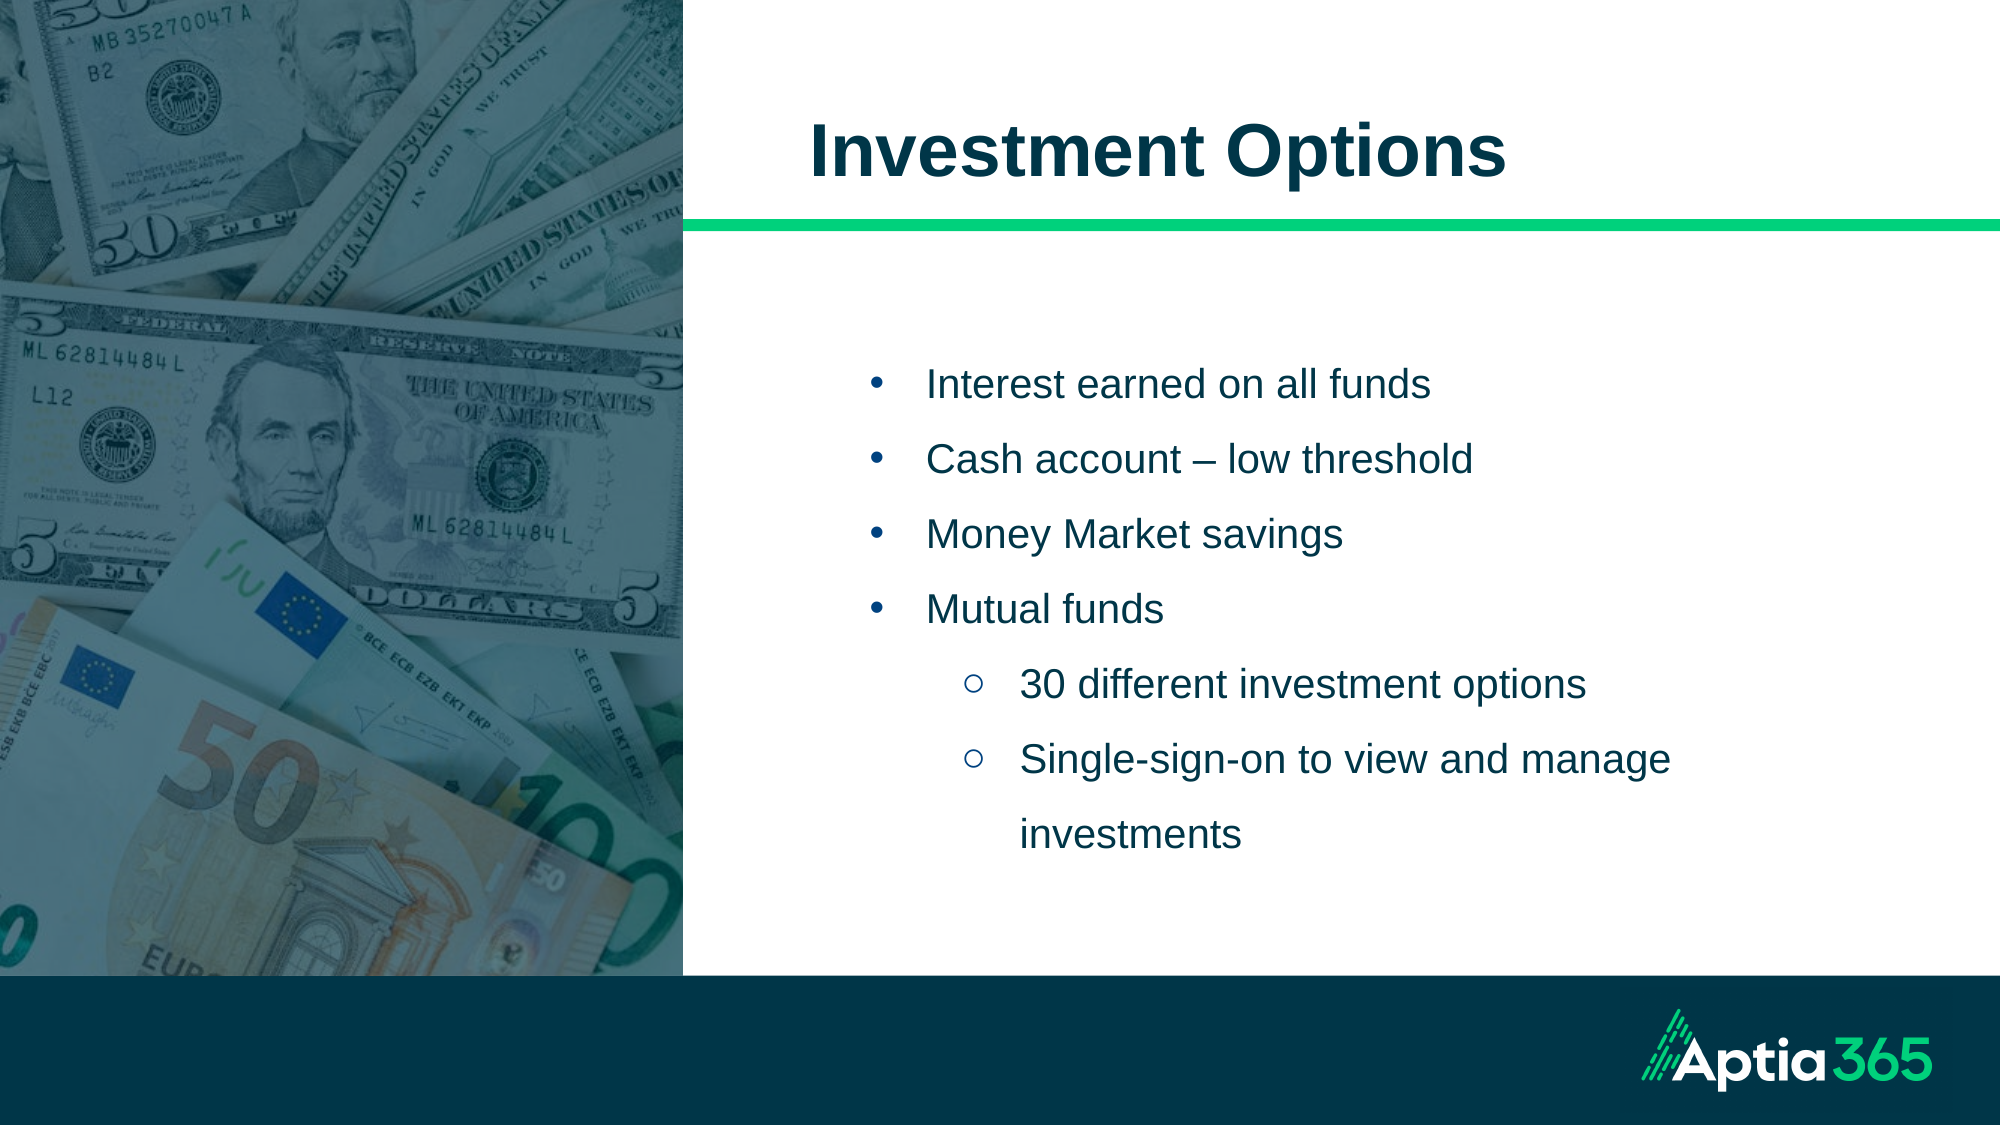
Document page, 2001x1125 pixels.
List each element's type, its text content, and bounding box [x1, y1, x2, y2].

text_box [687, 219, 2000, 232]
text_box Interest earned on all funds Cash account – low threshold Money Market savings Mutual funds 30 different investment options Single-sign-on to view and manage investments [854, 324, 1893, 865]
title Investment Options [794, 66, 1833, 201]
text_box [0, 975, 2000, 1125]
picture [0, 0, 684, 975]
